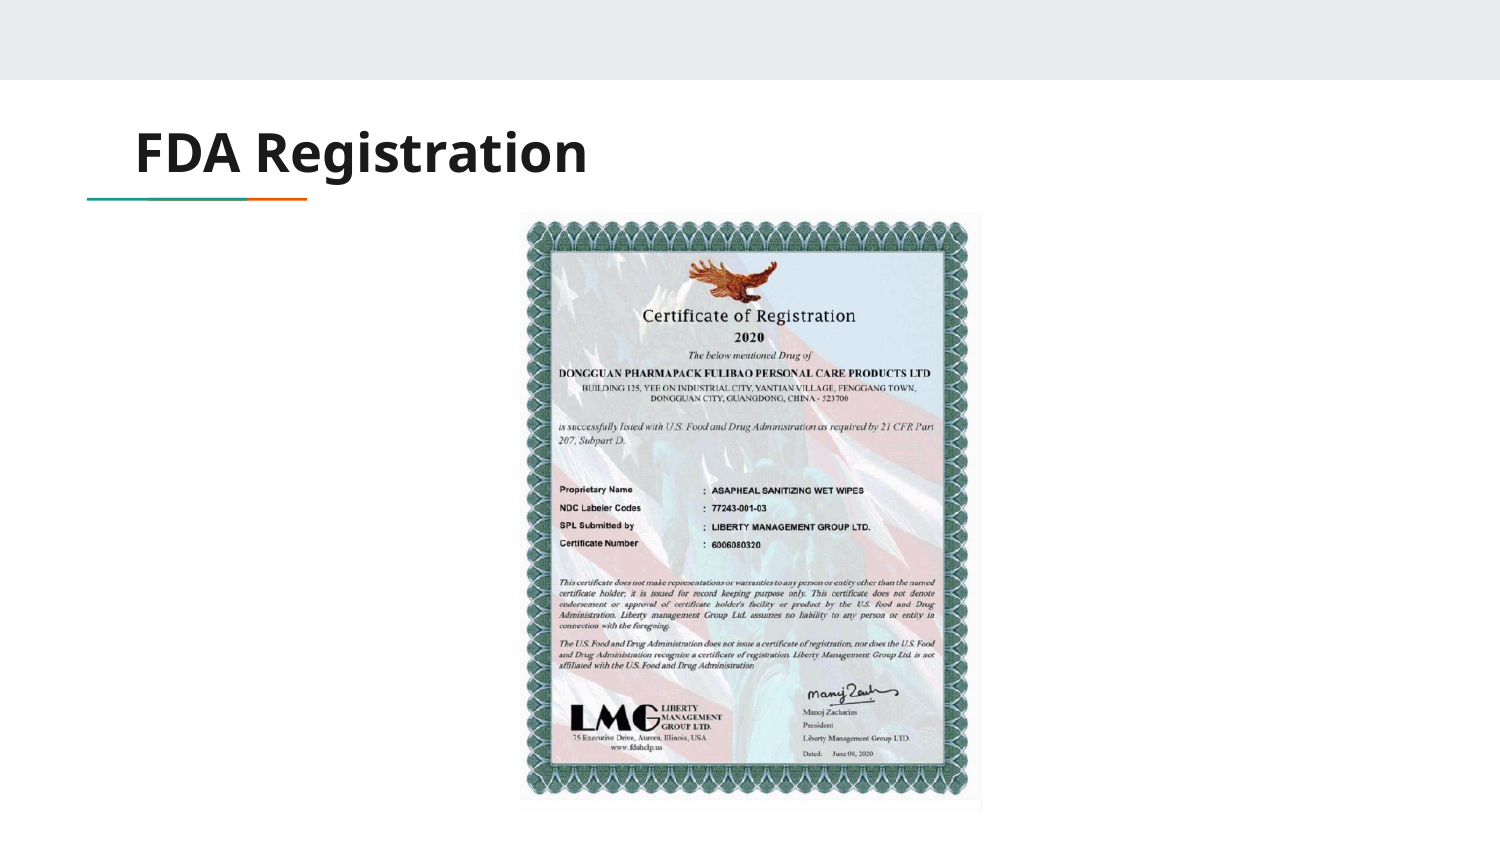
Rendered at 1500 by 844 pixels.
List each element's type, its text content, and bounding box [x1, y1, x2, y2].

picture [518, 212, 982, 811]
title FDA Registration [119, 103, 1381, 192]
